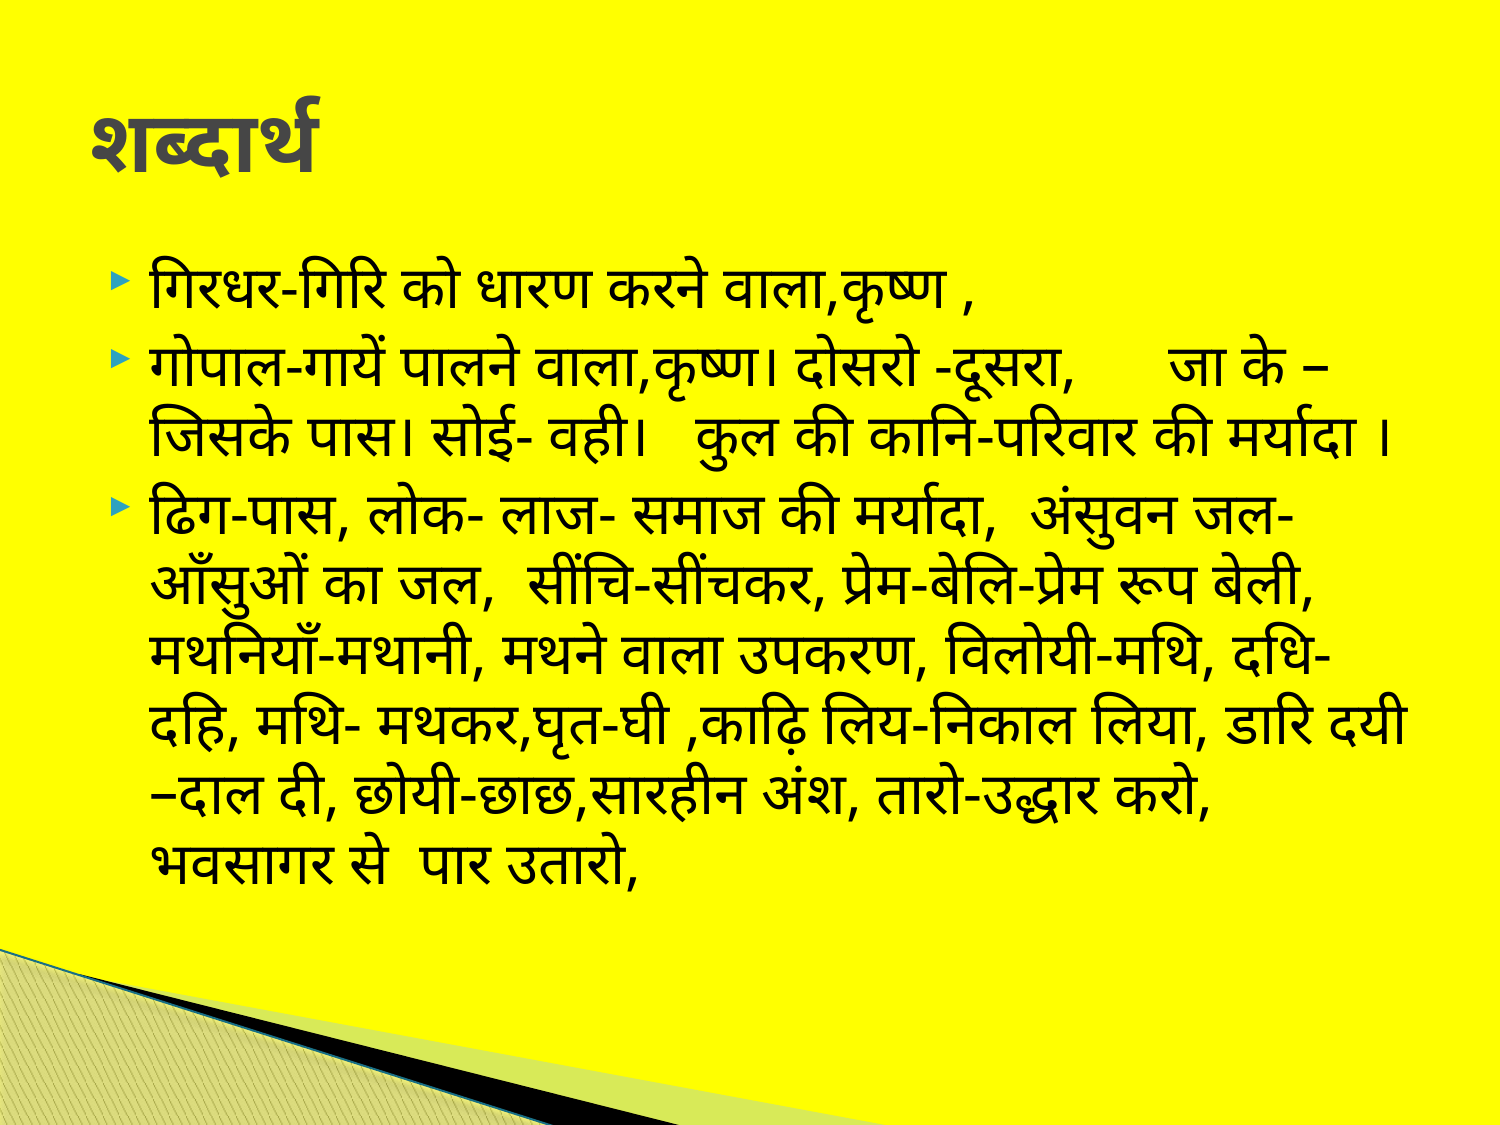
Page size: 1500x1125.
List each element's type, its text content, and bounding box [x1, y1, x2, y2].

list गिरधर-गिरि को धारण करने वाला,कृष्ण , गोपाल-गायें पालने वाला,कृष्ण। दोसरो -दूसरा, जा के –जिसके पास। सोई- वही। कुल की कानि-परिवार की मर्यादा । ढिग-पास, लोक- लाज- समाज की मर्यादा, अंसुवन जल-आँसुओं का जल, सींचि-सींचकर, प्रेम-बेलि-प्रेम रूप बेली, मथनियाँ-मथानी, मथने वाला उपकरण, विलोयी-मथि, दधि- दहि, मथि- मथकर,घृत-घी ,काढ़ि लिय-निकाल लिया, डारि दयी –दाल दी, छोयी-छाछ,सारहीन अंश, तारो-उद्धार करो, भवसागर से पार उतारो, [75, 243, 1425, 986]
title शब्दार्थ [75, 45, 1425, 233]
